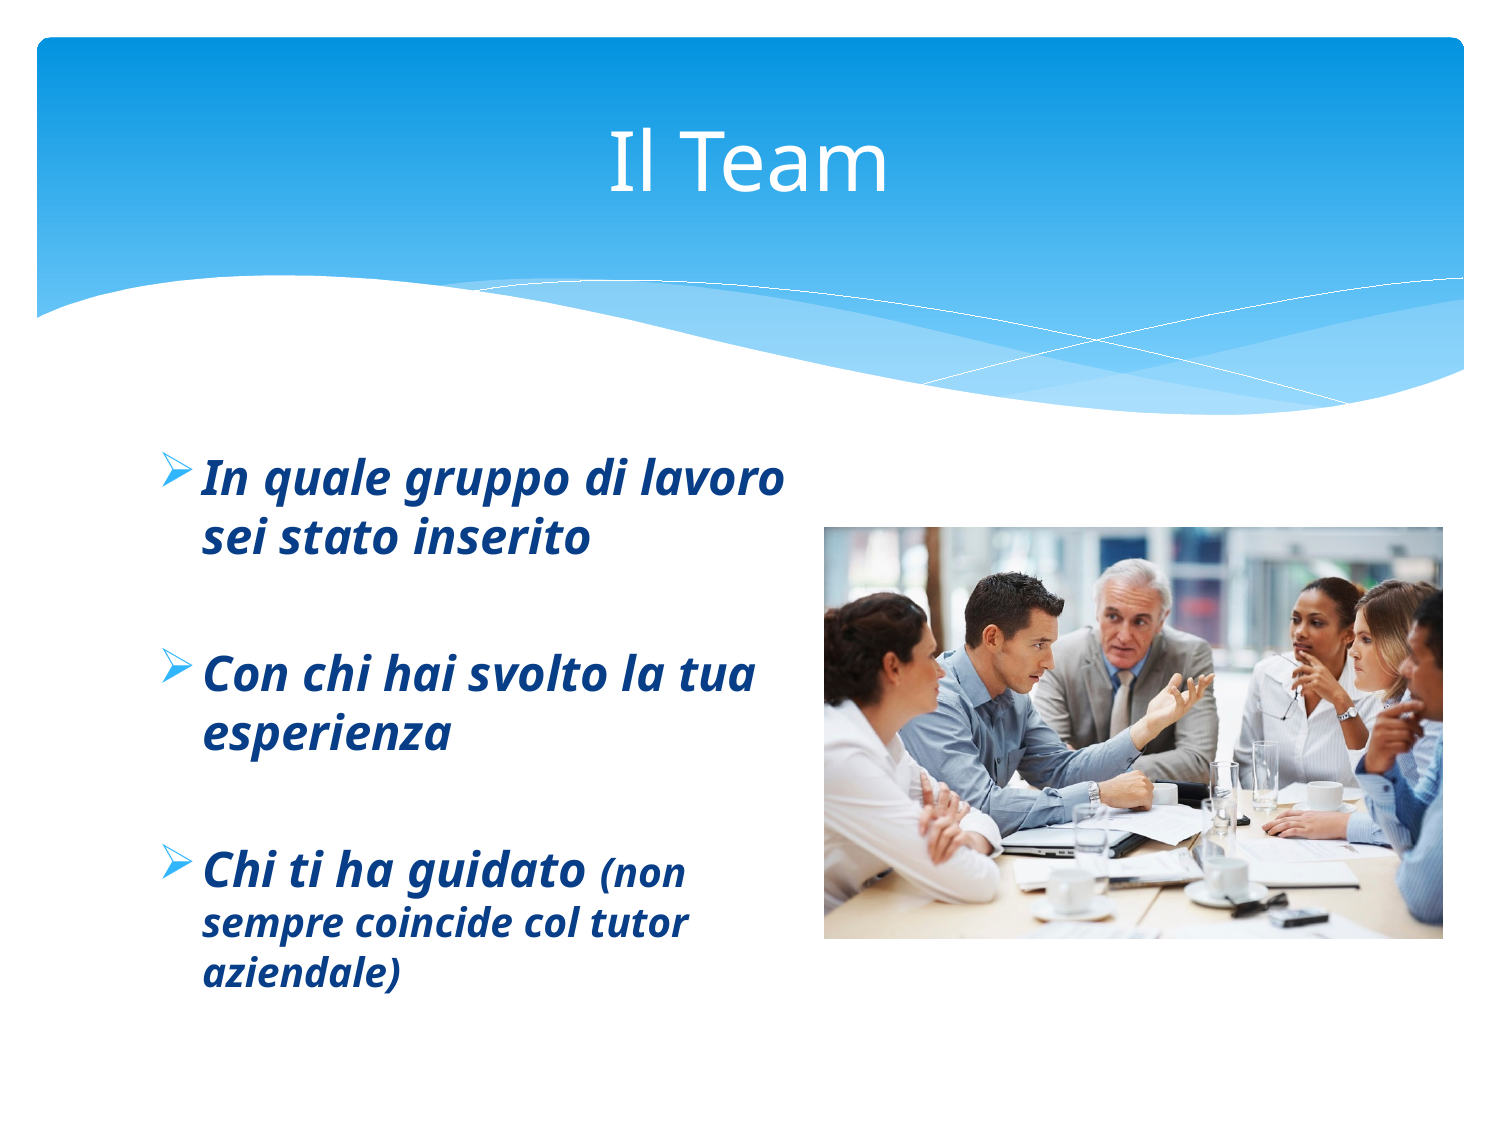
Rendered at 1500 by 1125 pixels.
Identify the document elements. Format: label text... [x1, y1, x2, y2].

picture [824, 526, 1443, 939]
title Il Team [75, 55, 1425, 261]
list In quale gruppo di lavoro sei stato inserito Con chi hai svolto la tua esperienza Chi ti ha guidato (non sempre coincide col tutor aziendale) [143, 438, 809, 1005]
